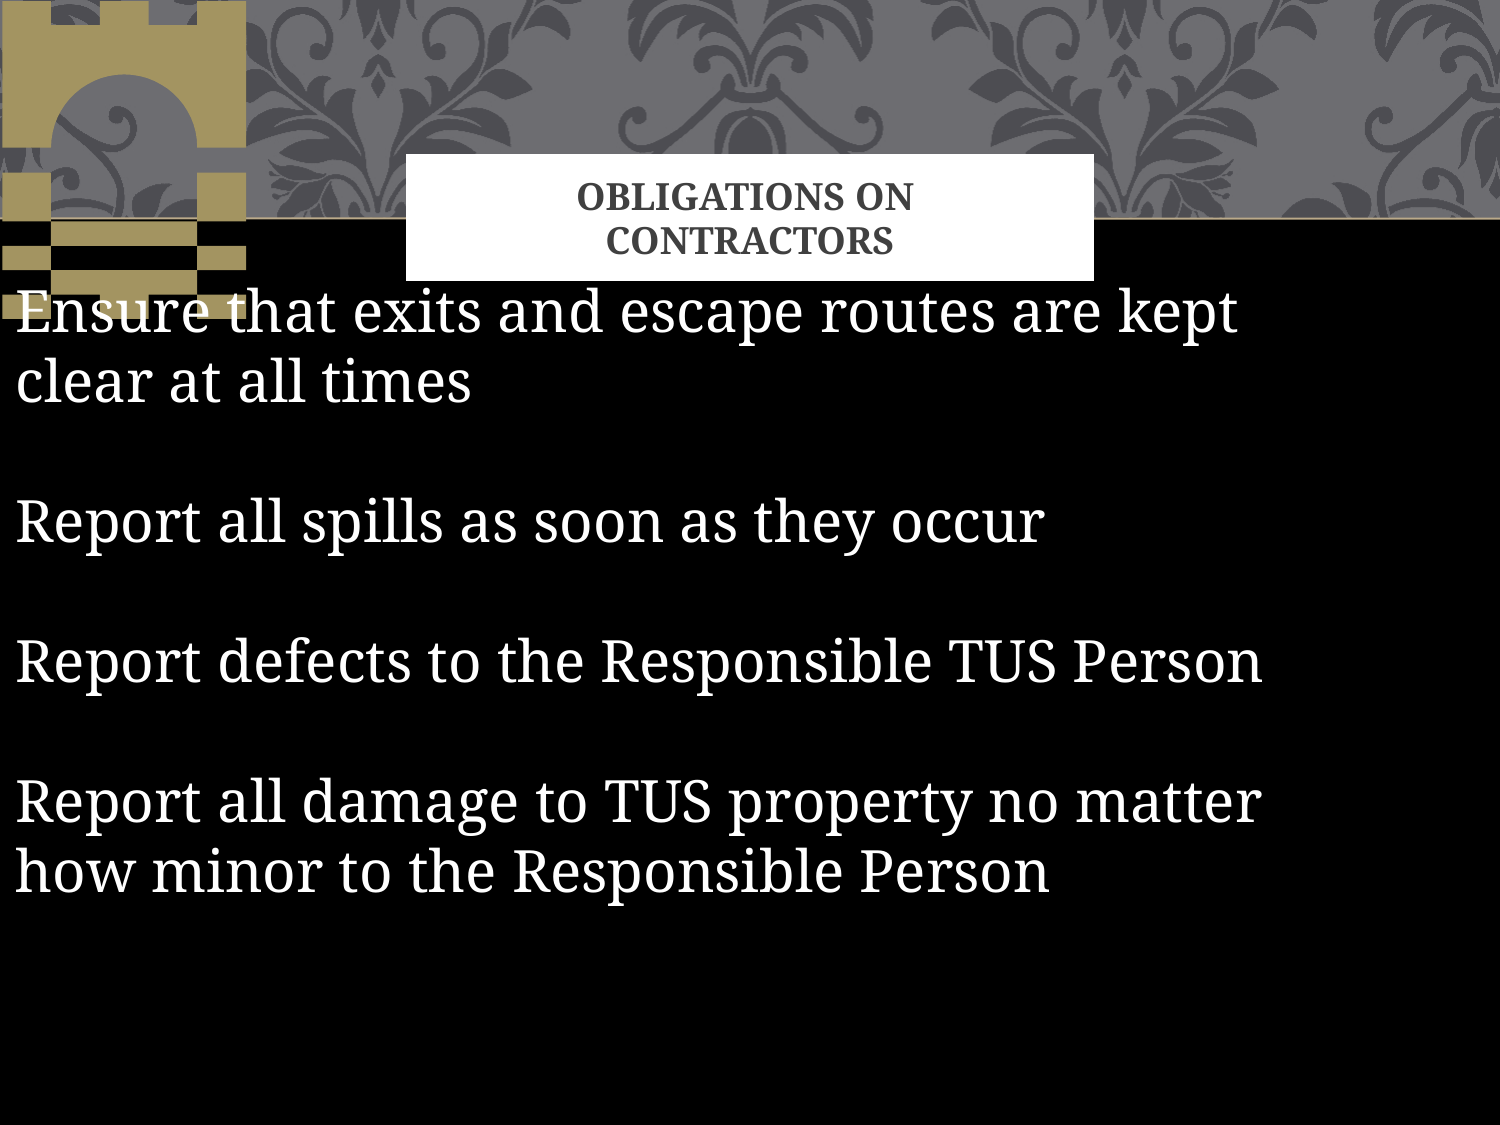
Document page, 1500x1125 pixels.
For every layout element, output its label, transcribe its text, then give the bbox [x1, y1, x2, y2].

title OBLIGATIONS ON CONTRACTORS [406, 154, 1094, 267]
text_box Ensure that exits and escape routes are kept clear at all times Report all spills as soon as they occur Report defects to the Responsible TUS Person Report all damage to TUS property no matter how minor to the Responsible Person [0, 267, 1294, 912]
